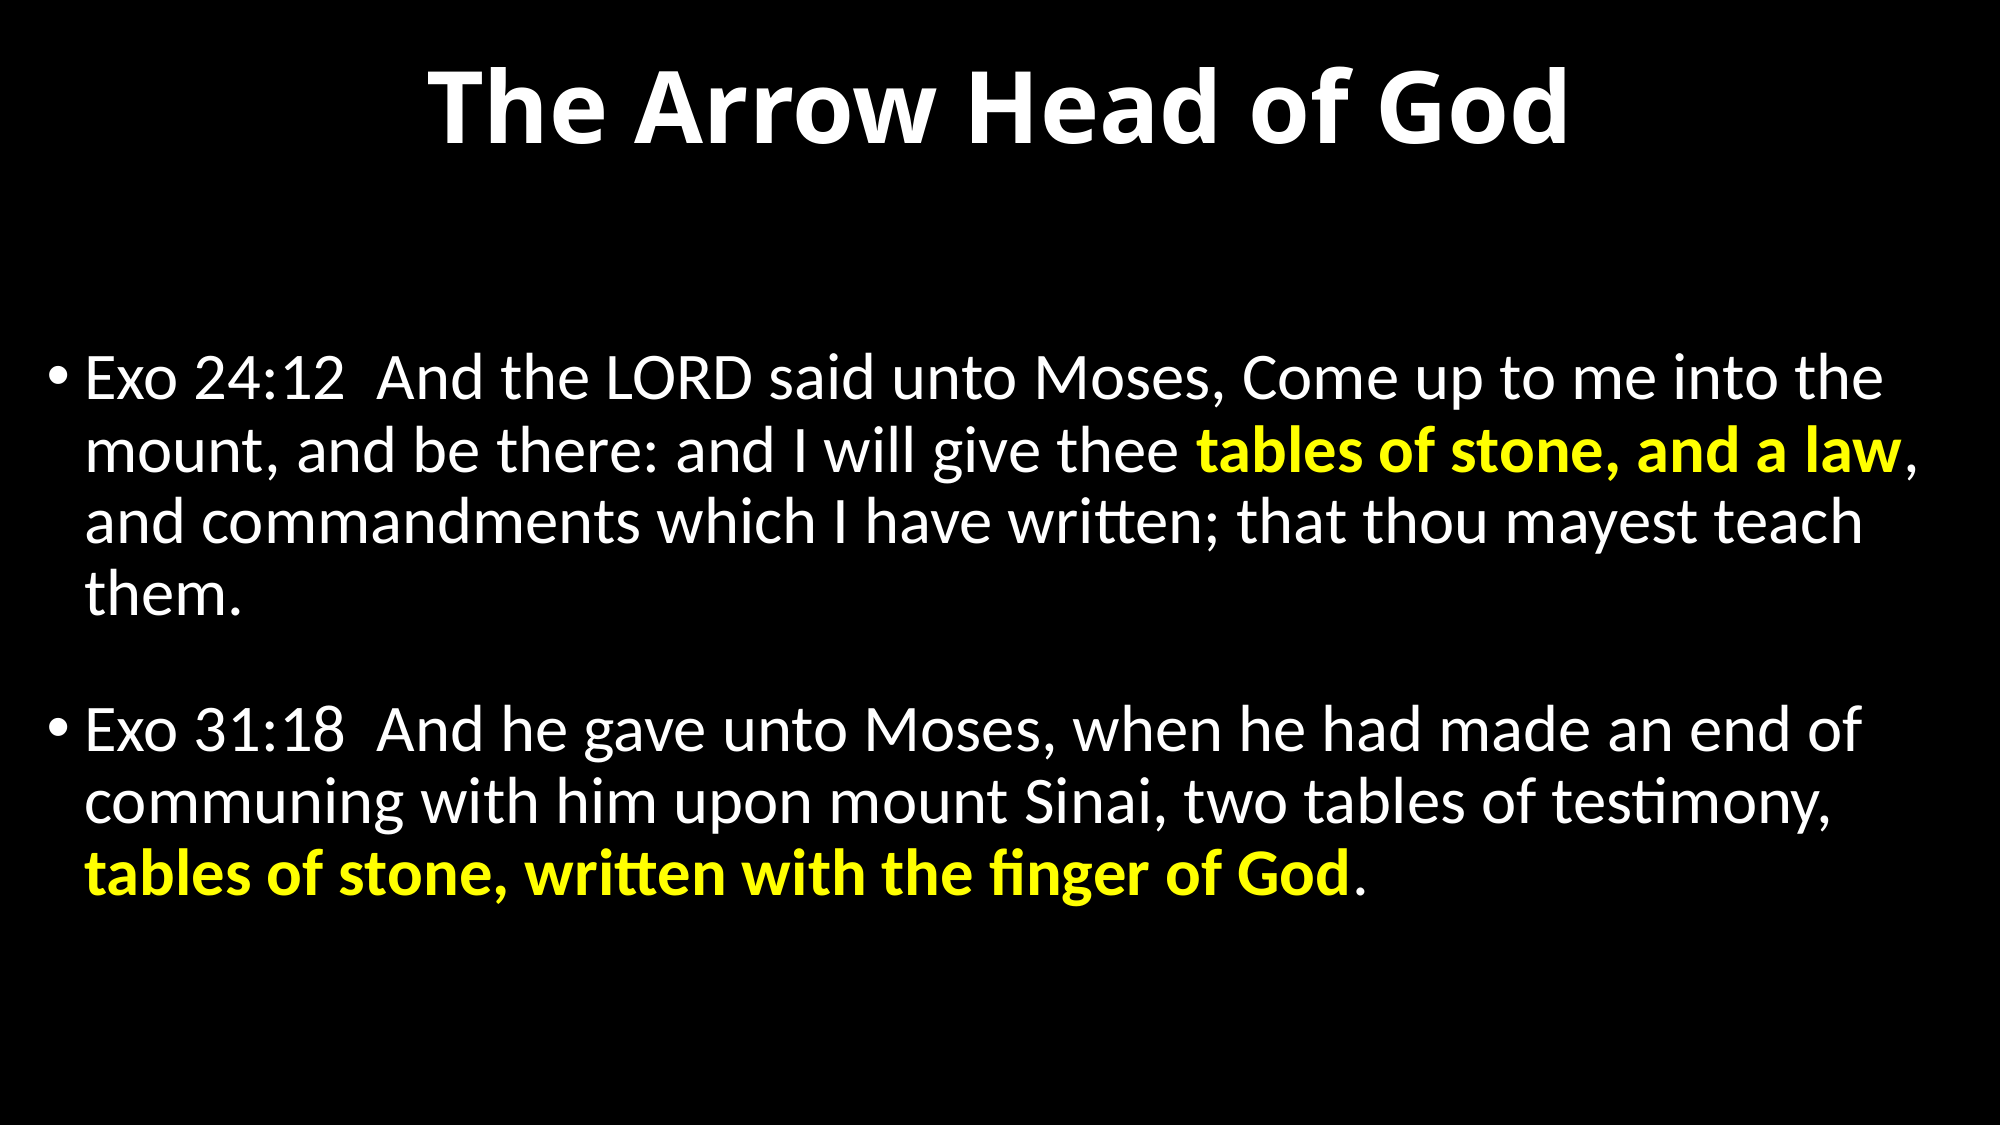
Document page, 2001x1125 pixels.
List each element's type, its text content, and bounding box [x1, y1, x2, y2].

title The Arrow Head of God [137, 2, 1863, 173]
list Exo 24:12 And the LORD said unto Moses, Come up to me into the mount, and be there: and I will give thee tables of stone, and a law, and commandments which I have written; that thou mayest teach them. Exo 31:18 And he gave unto Moses, when he had made an end of communing with him upon mount Sinai, two tables of testimony, tables of stone, written with the finger of God. [31, 173, 1963, 1080]
